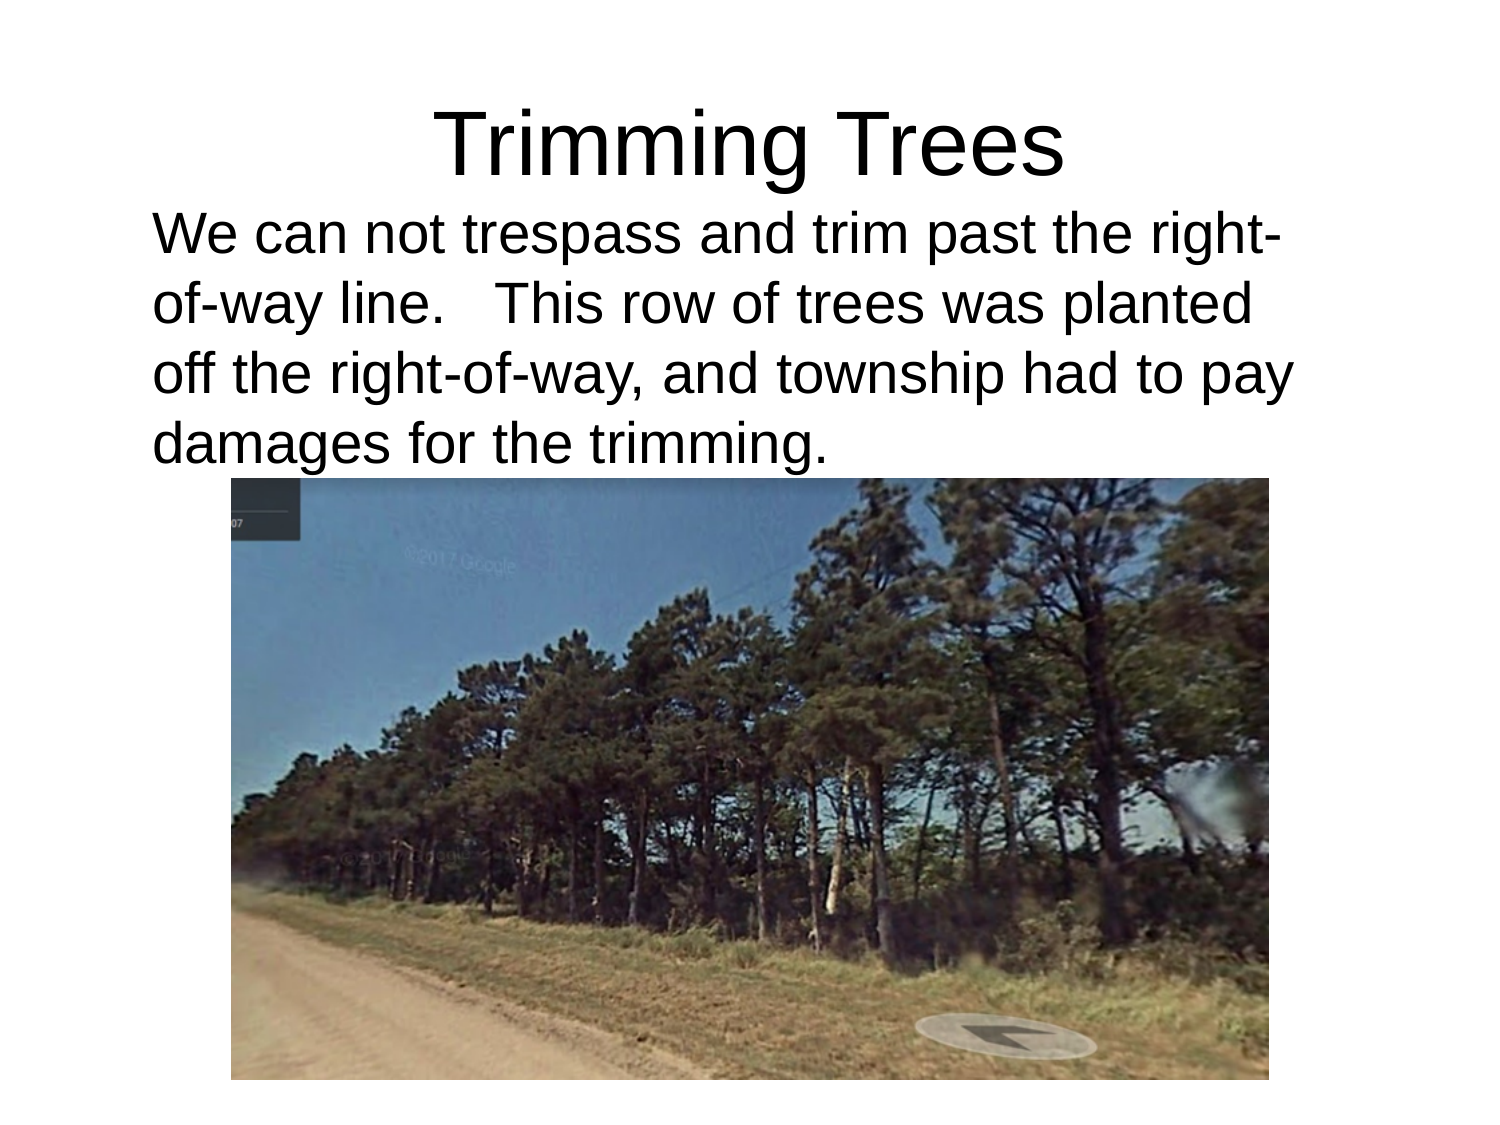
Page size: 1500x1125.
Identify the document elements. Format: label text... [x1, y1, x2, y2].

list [230, 477, 1269, 1081]
text_box We can not trespass and trim past the right-of-way line. This row of trees was planted off the right-of-way, and township had to pay damages for the trimming. [137, 187, 1350, 483]
title Trimming Trees [75, 45, 1425, 233]
